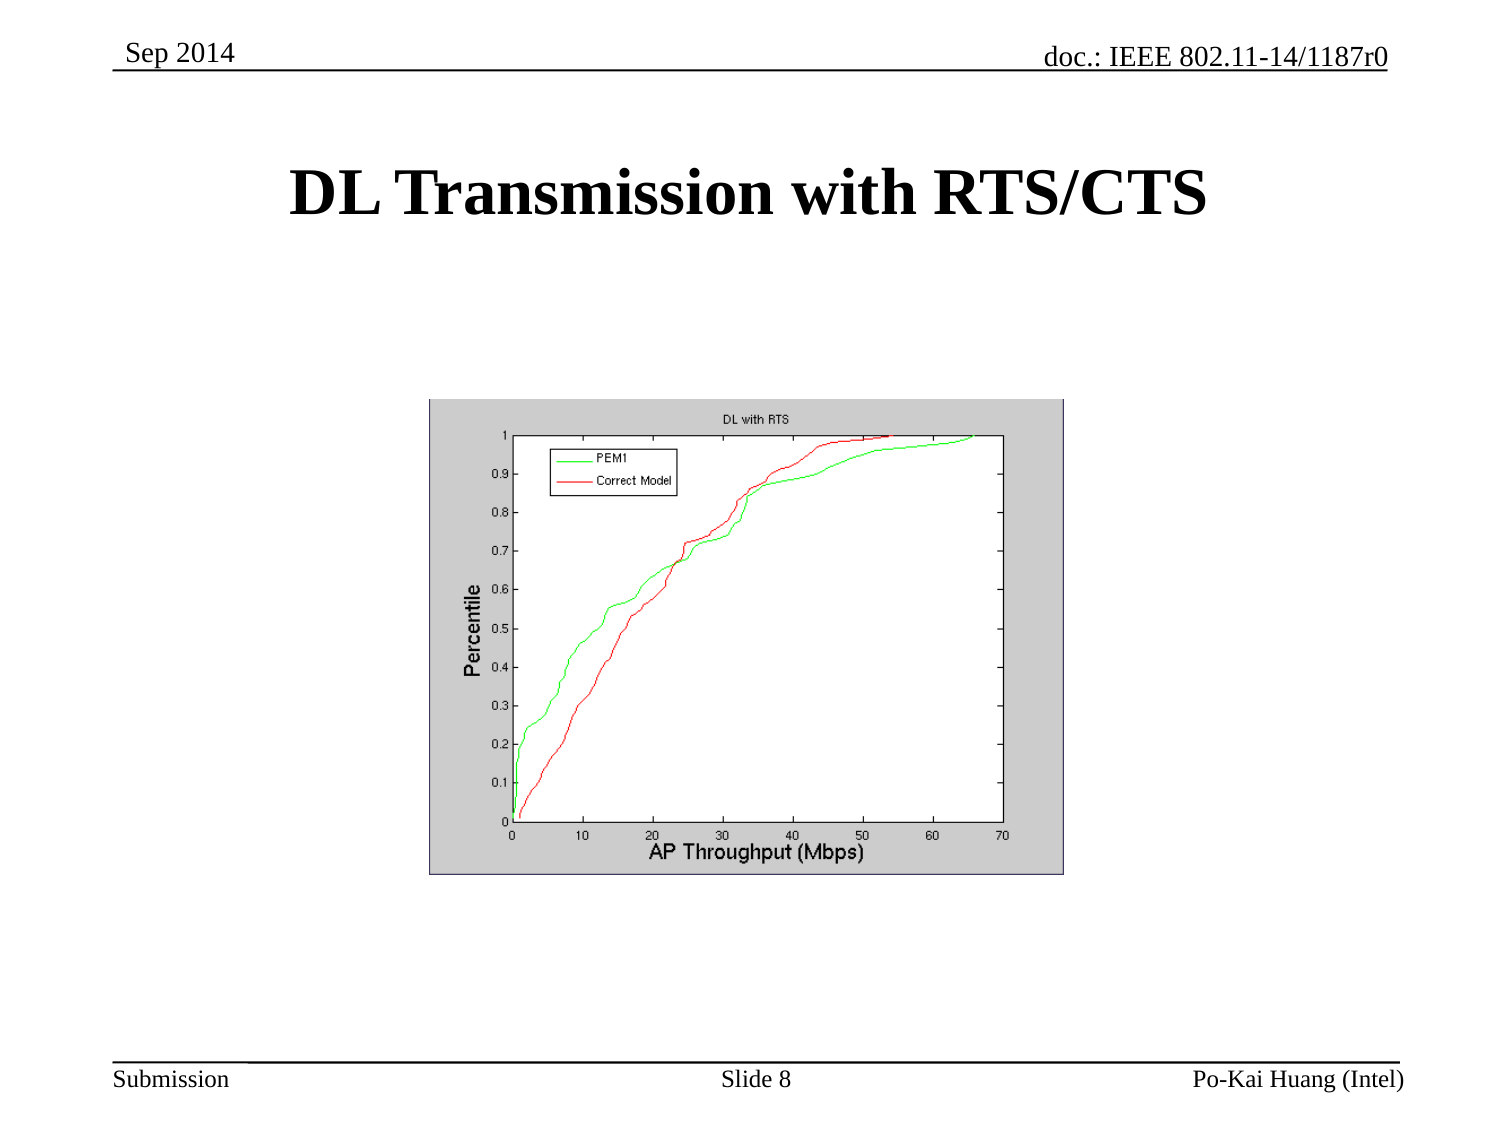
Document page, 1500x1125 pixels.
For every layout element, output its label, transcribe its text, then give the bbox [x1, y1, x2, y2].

footer Po-Kai Huang (Intel) [1189, 1062, 1405, 1093]
picture [429, 399, 1064, 876]
title DL Transmission with RTS/CTS [112, 99, 1388, 276]
slide_number Slide 8 [712, 1062, 800, 1093]
